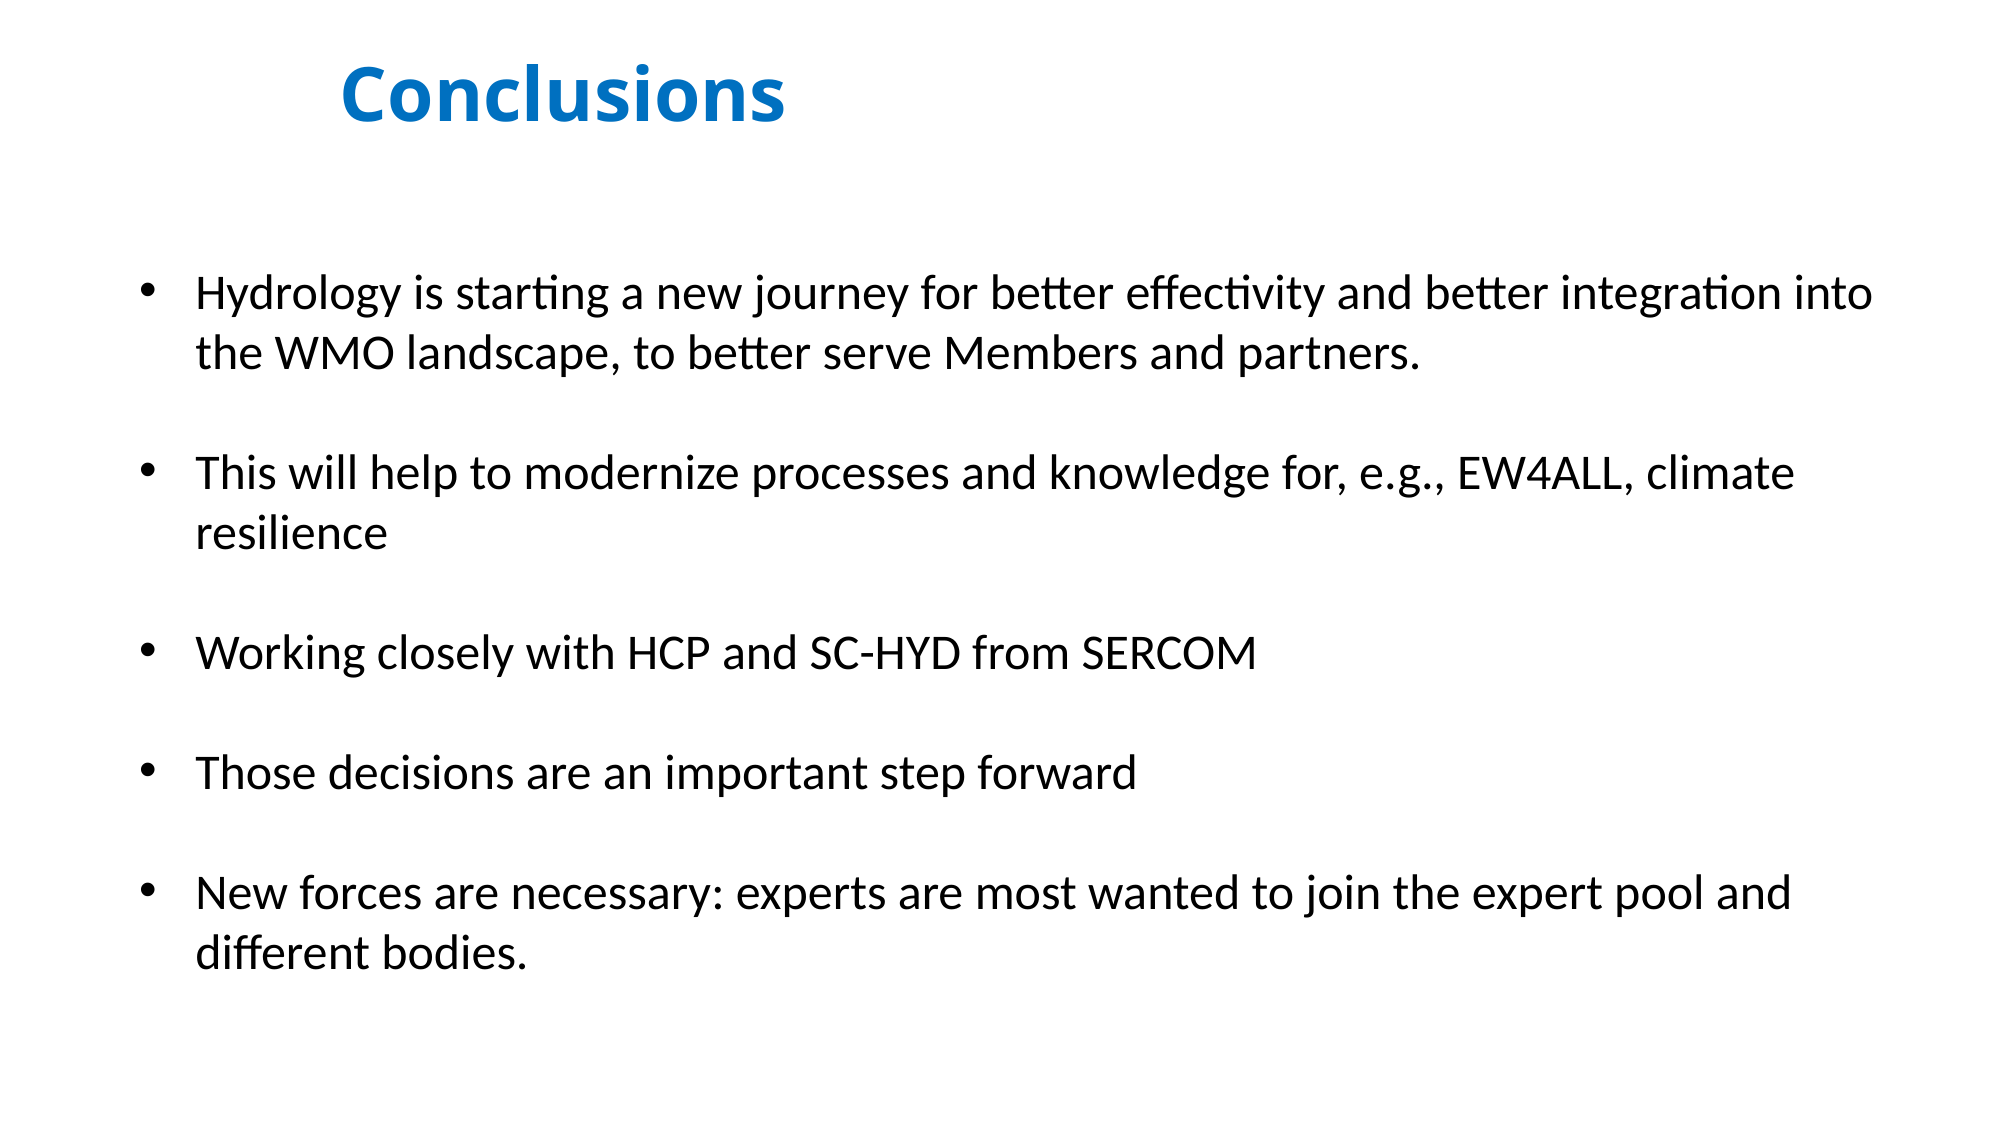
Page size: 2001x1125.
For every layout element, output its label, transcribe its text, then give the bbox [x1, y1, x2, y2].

text_box Hydrology is starting a new journey for better effectivity and better integration into the WMO landscape, to better serve Members and partners. This will help to modernize processes and knowledge for, e.g., EW4ALL, climate resilience Working closely with HCP and SC-HYD from SERCOM Those decisions are an important step forward New forces are necessary: experts are most wanted to join the expert pool and different bodies. [124, 251, 1935, 987]
title Conclusions [324, 27, 1675, 168]
